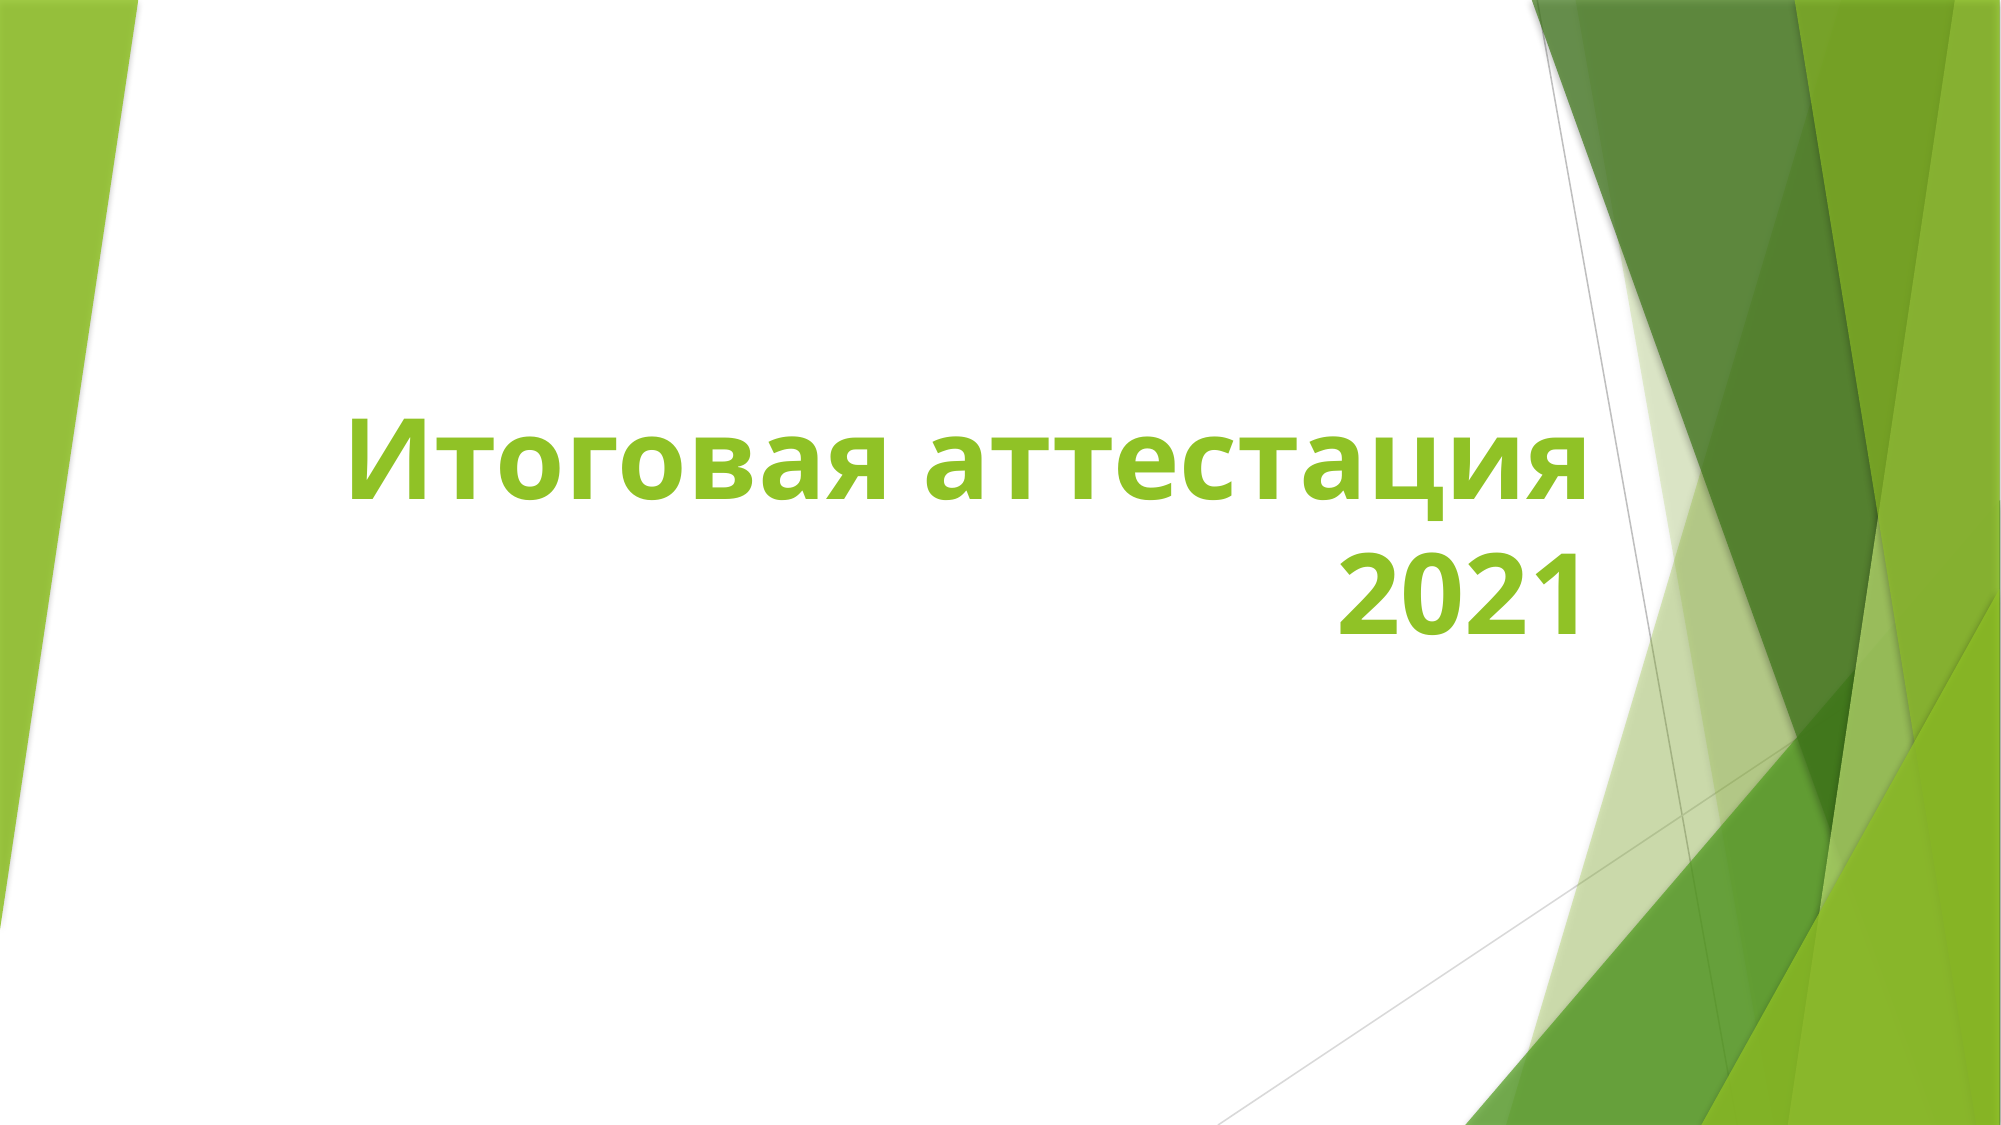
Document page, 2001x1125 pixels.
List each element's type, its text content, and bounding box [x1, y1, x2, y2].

title Итоговая аттестация 2021 [121, 258, 1609, 665]
